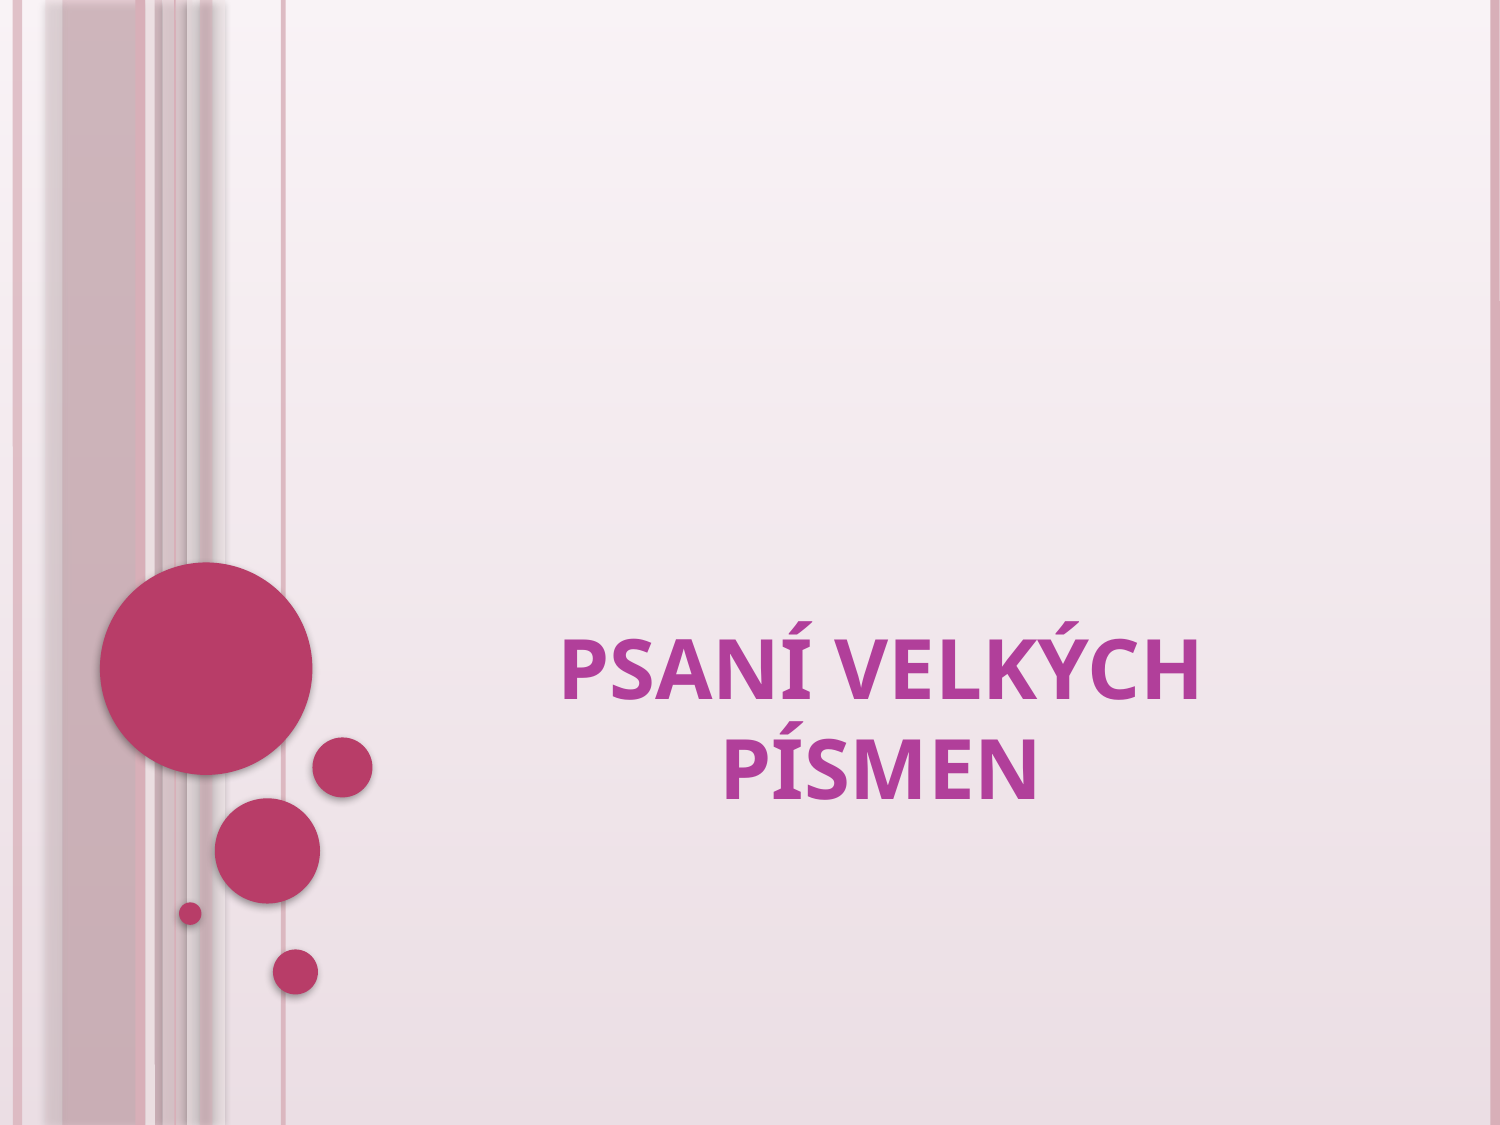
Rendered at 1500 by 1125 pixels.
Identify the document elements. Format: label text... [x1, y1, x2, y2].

title Psaní velkých písmen [375, 512, 1388, 824]
